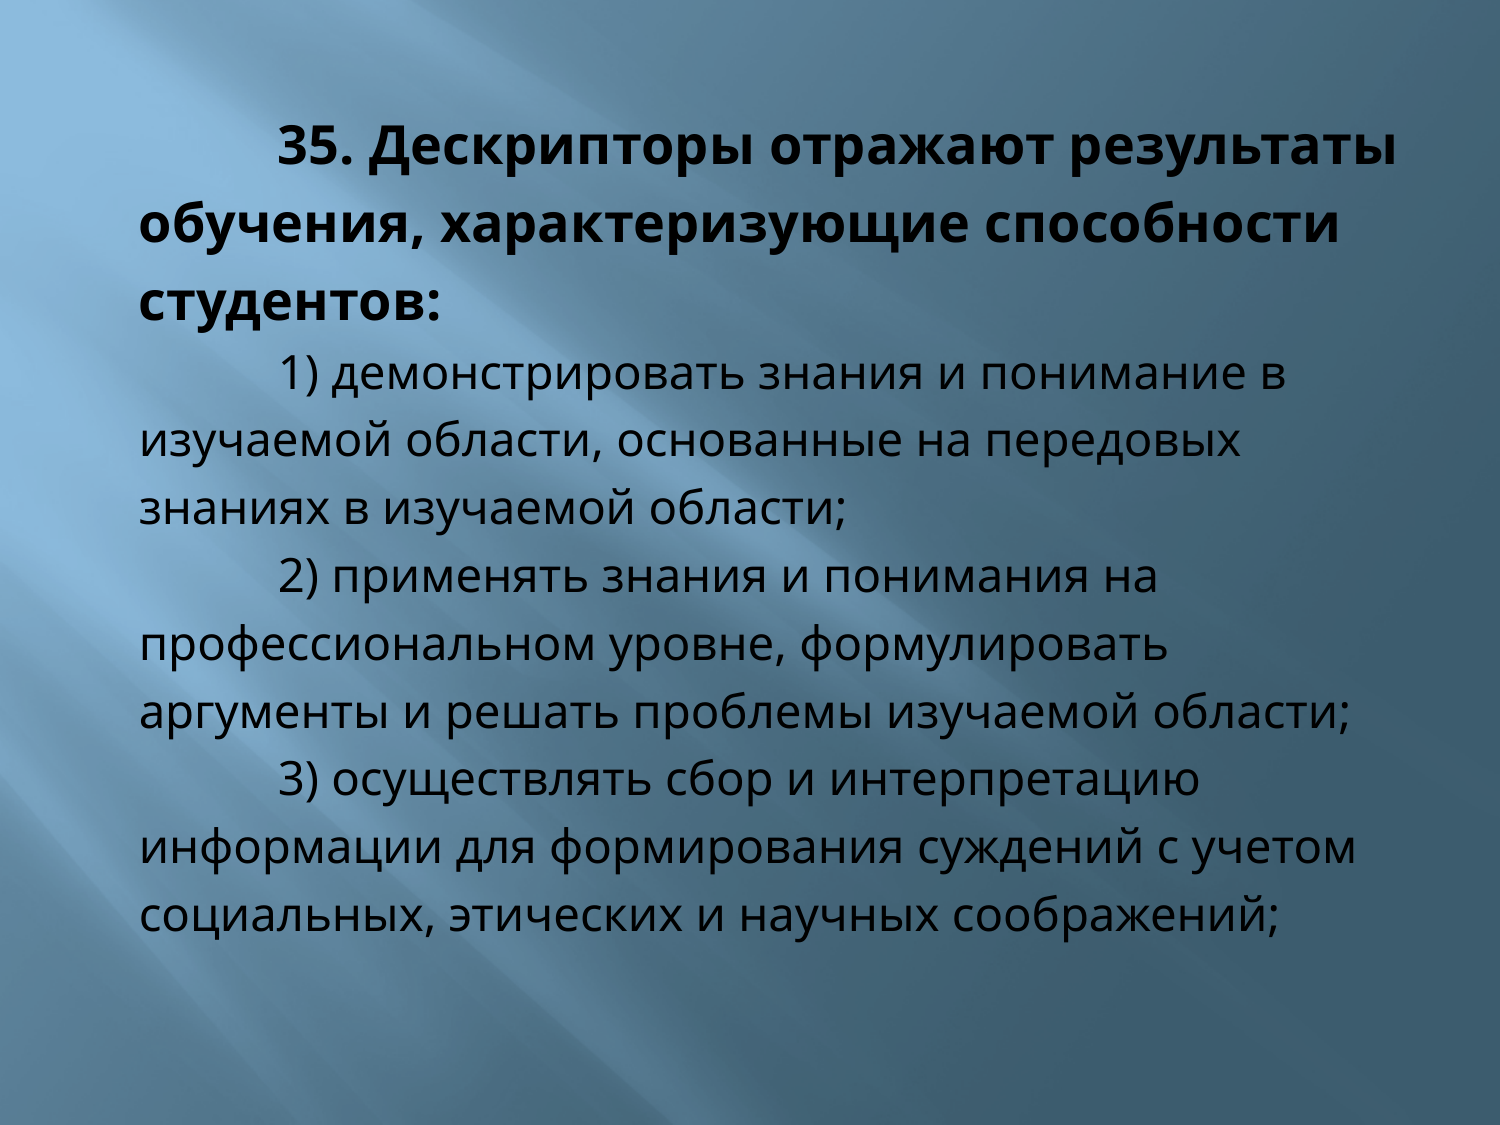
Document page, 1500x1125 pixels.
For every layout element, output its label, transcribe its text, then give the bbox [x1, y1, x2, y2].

list 35. Дескрипторы отражают результаты обучения, характеризующие способности студентов: 1) демонстрировать знания и понимание в изучаемой области, основанные на передовых знаниях в изучаемой области; 2) применять знания и понимания на профессиональном уровне, формулировать аргументы и решать проблемы изучаемой области; 3) осуществлять сбор и интерпретацию информации для формирования суждений с учетом социальных, этических и научных соображений; [123, 90, 1425, 1035]
